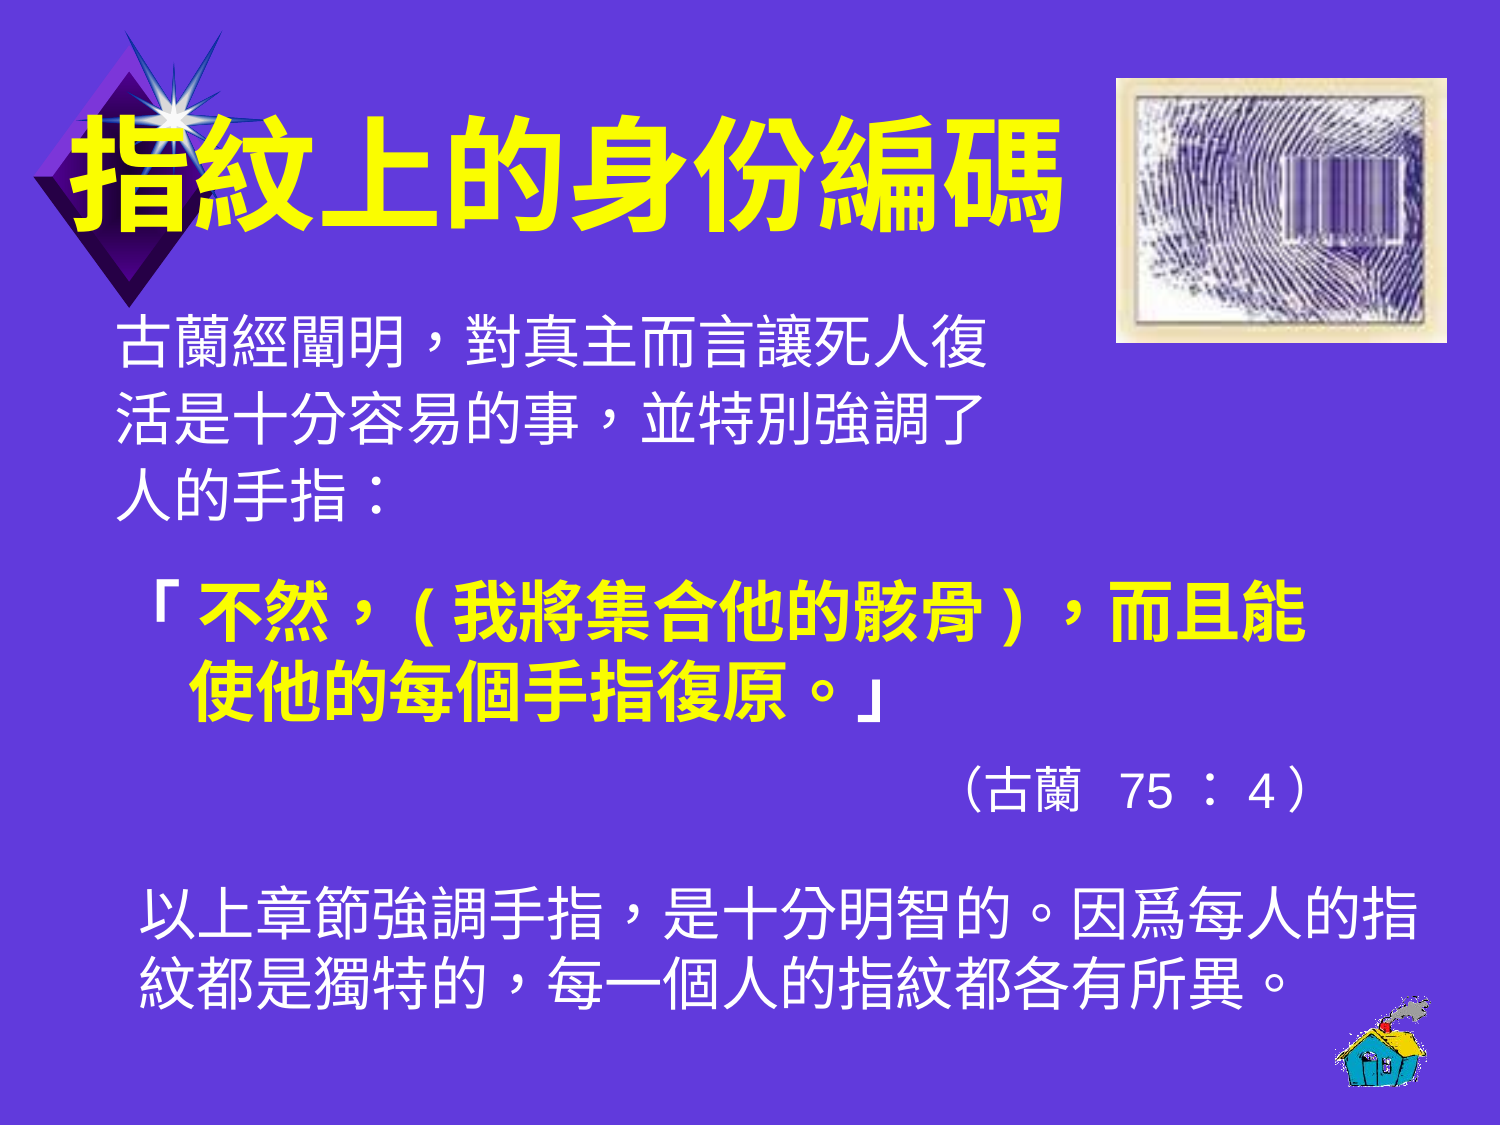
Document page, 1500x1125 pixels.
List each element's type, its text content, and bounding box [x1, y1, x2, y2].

text_box 古蘭經闡明，對真主而言讓死人復活是十分容易的事，並特別強調了人的手指： [100, 290, 1034, 537]
picture [1335, 995, 1431, 1087]
picture [1115, 77, 1447, 343]
text_box 以上章節強調手指，是十分明智的。因爲每人的指紋都是獨特的，每一個人的指紋都各有所異。 [123, 869, 1471, 1025]
list 「 不然，(我將集合他的骸骨)，而且能使他的每個手指復原。」 [100, 562, 1341, 835]
picture [1381, 1056, 1393, 1074]
picture [1363, 1052, 1379, 1063]
title 指紋上的身份編碼 [52, 65, 1117, 277]
text_box （古蘭 75：4） [679, 751, 1353, 827]
